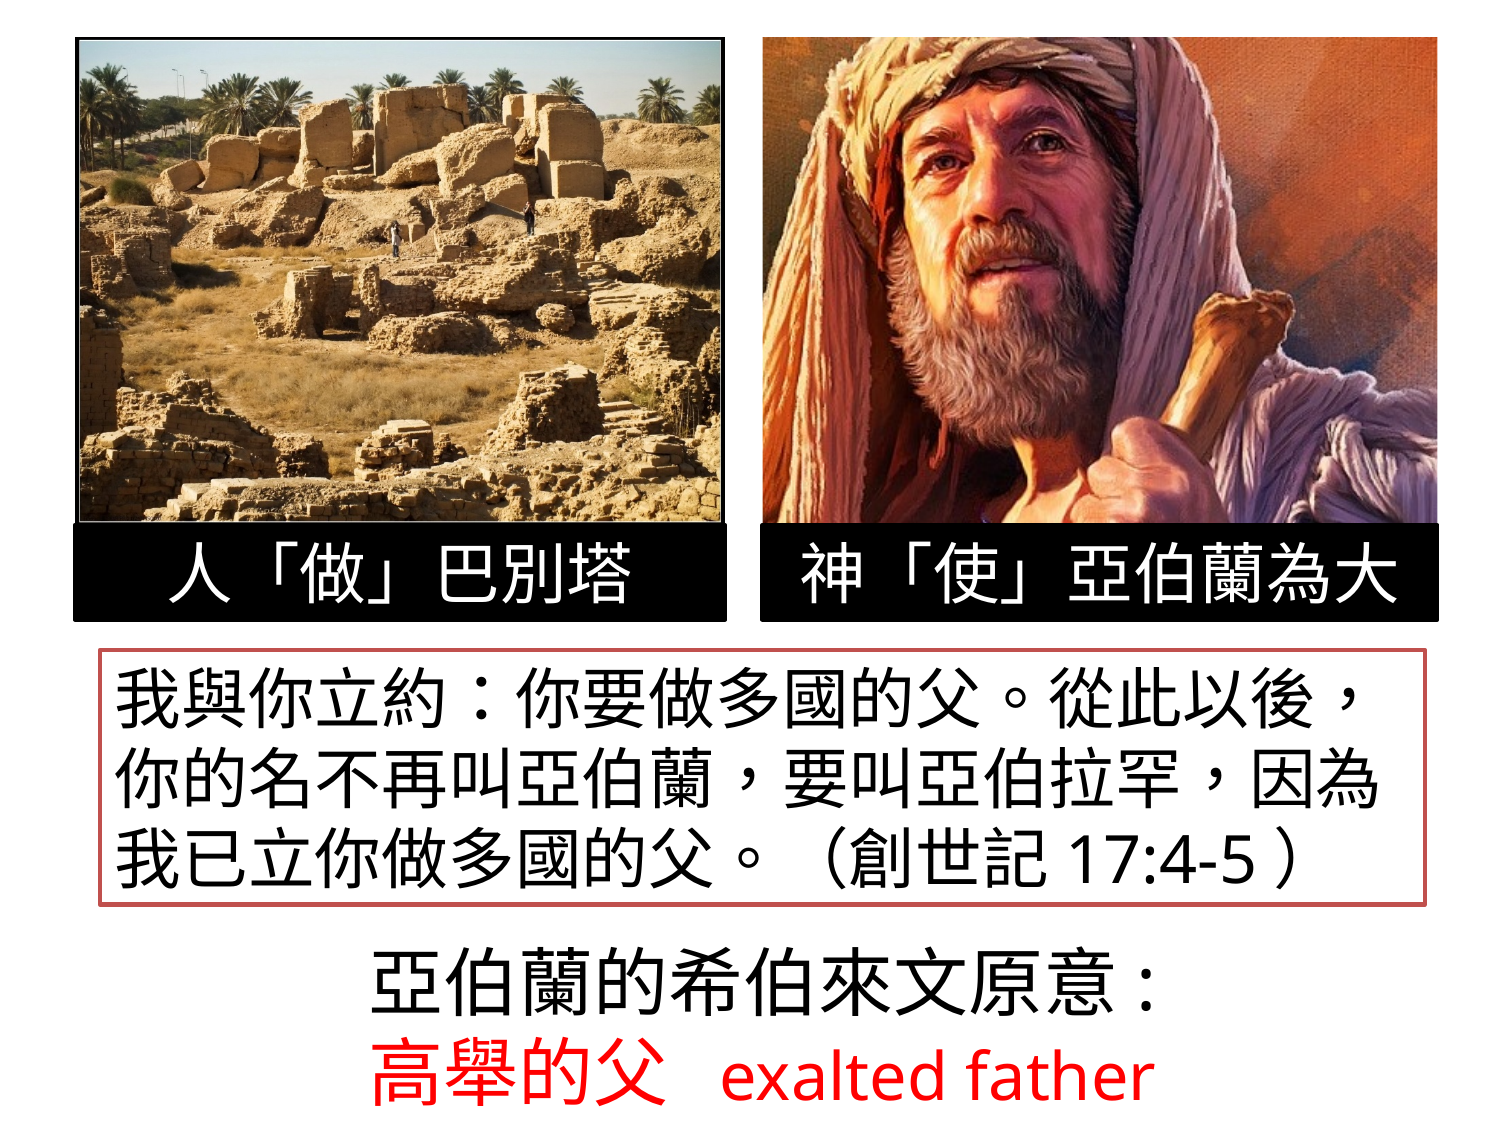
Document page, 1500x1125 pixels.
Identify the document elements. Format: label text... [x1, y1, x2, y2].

text_box 我與你立約：你要做多國的父。從此以後，你的名不再叫亞伯蘭，要叫亞伯拉罕，因為我已立你做多國的父。（創世記17:4-5） [98, 648, 1427, 907]
picture [74, 37, 726, 525]
text_box 神「使」亞伯蘭為大 [760, 532, 1439, 622]
text_box 人「做」巴別塔 [73, 530, 727, 622]
text_box 亞伯蘭的希伯來文原意: 高舉的父 exalted father [99, 928, 1425, 1123]
picture [762, 37, 1438, 526]
